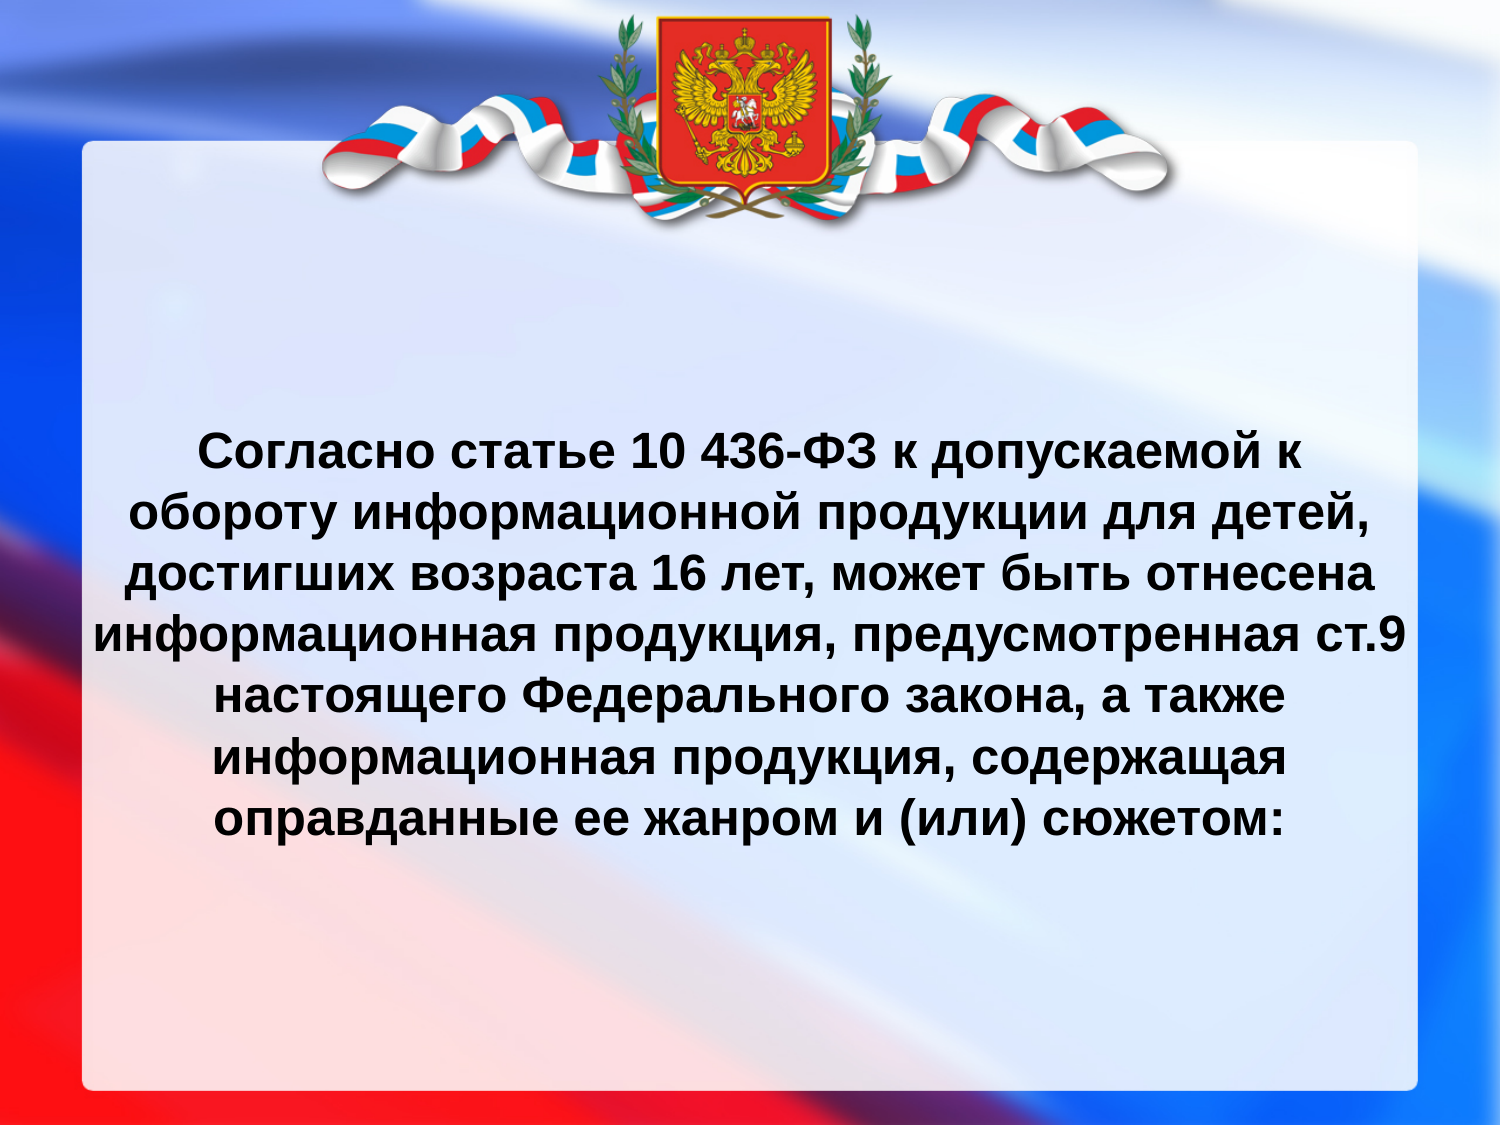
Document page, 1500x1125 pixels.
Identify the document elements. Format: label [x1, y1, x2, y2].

list [0, 0, 1500, 1125]
